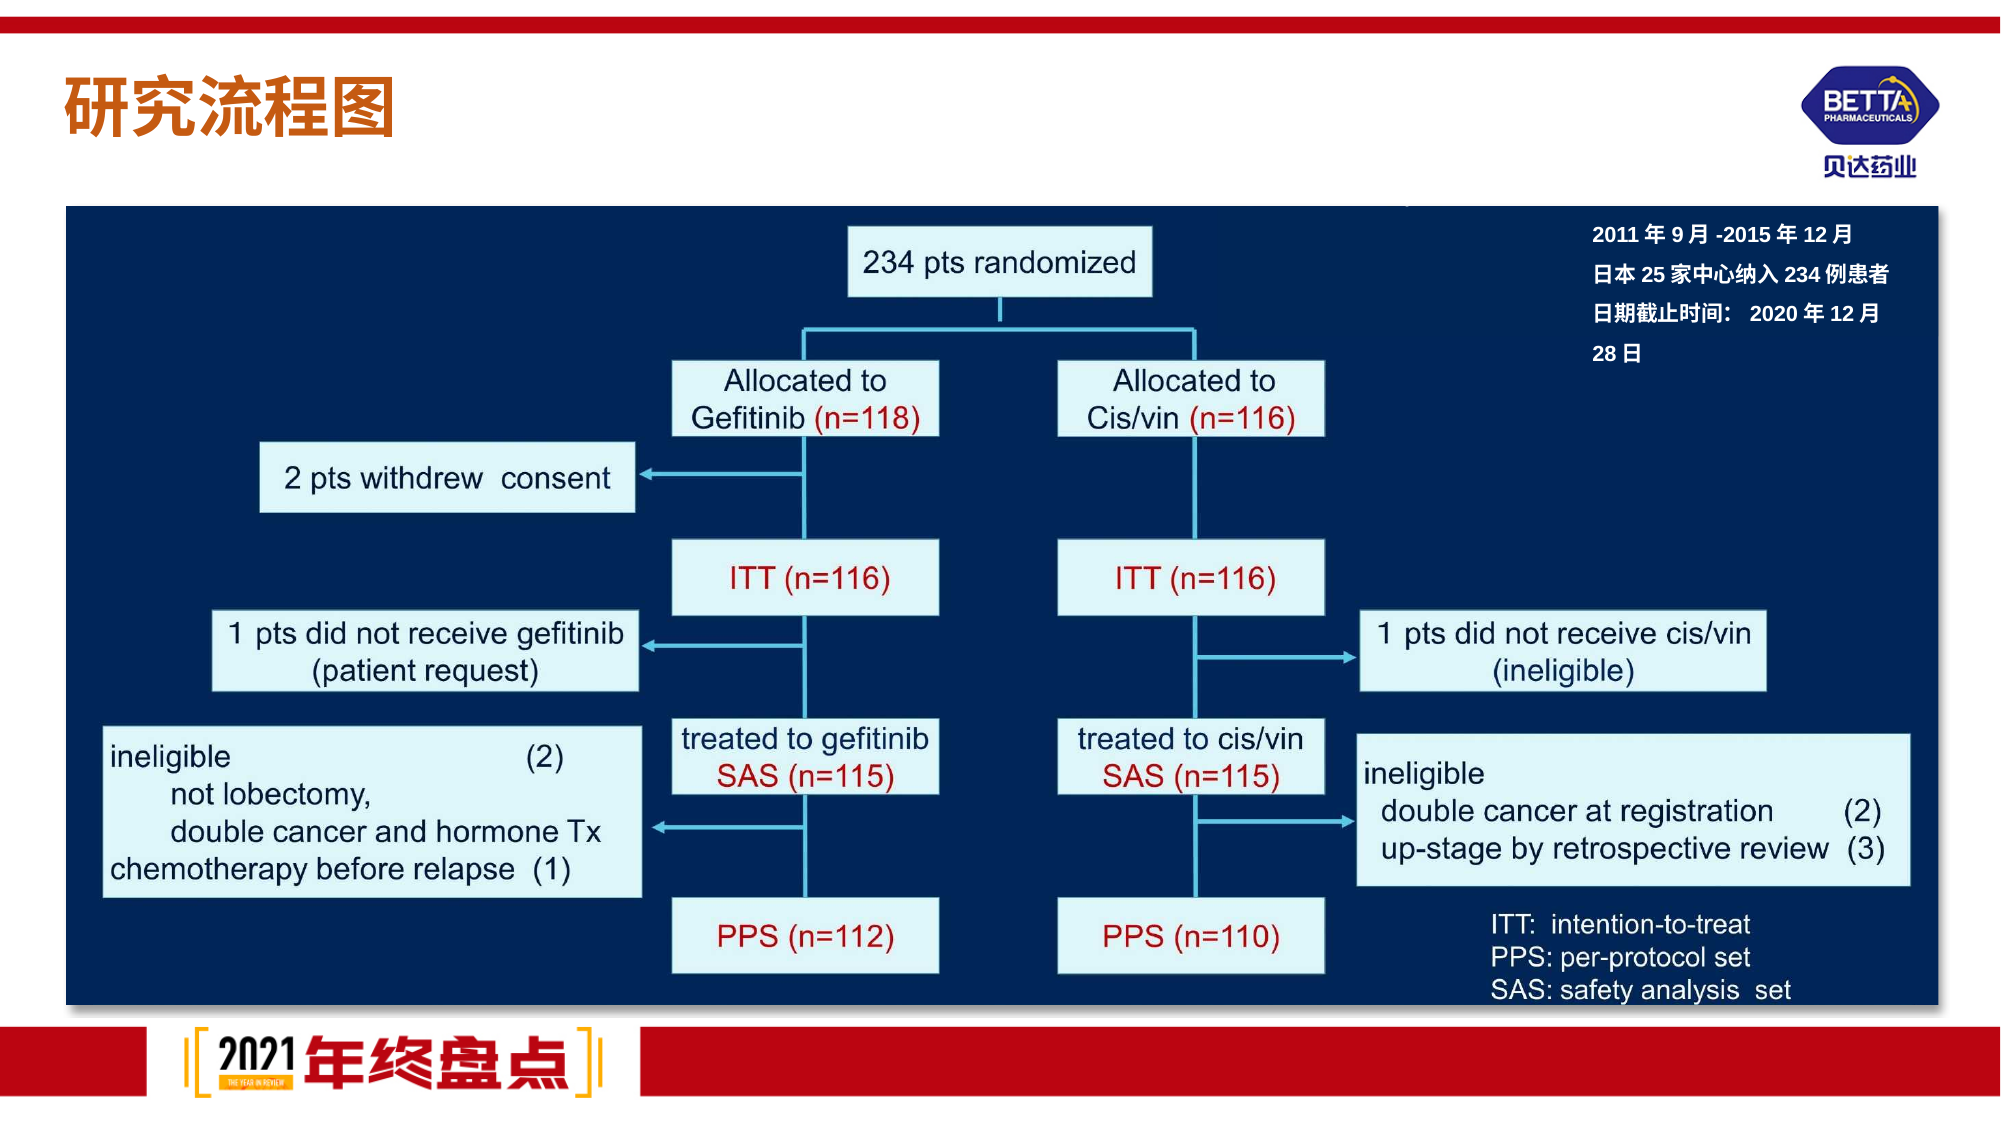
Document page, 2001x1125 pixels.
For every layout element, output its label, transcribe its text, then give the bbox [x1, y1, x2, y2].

picture [0, 0, 2001, 1125]
text_box 研究流程图 [0, 62, 484, 157]
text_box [65, 201, 1939, 1005]
